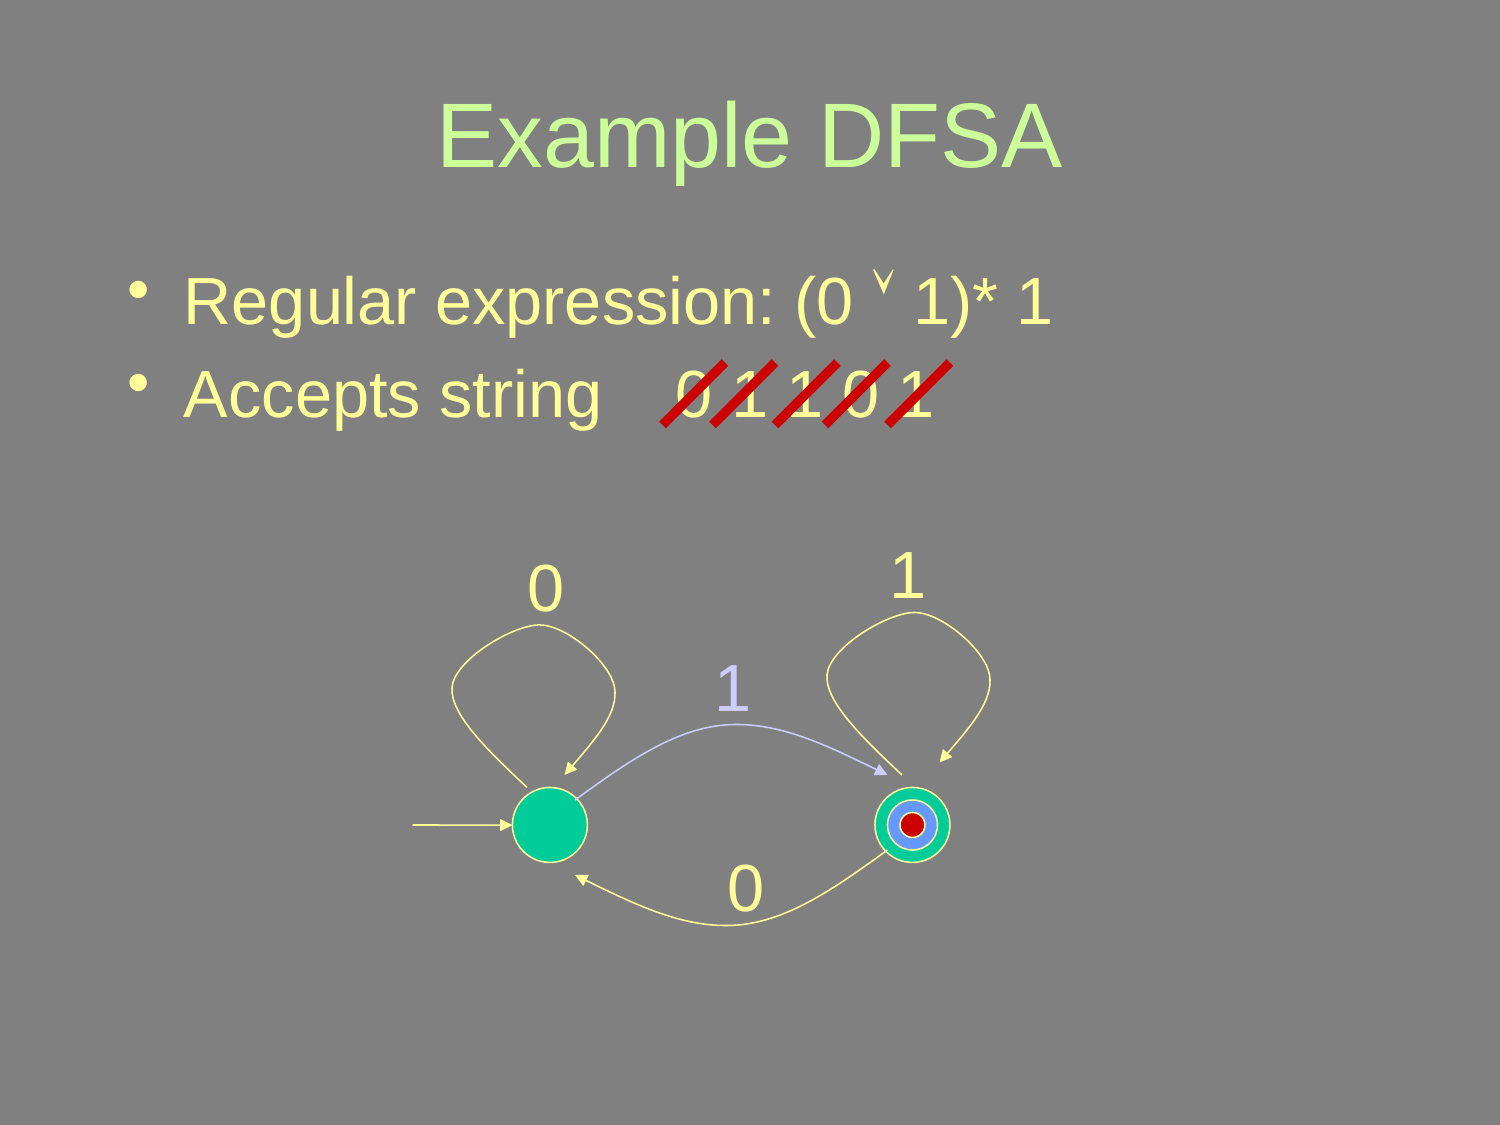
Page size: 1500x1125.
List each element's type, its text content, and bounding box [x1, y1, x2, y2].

text_box 0 [512, 537, 588, 633]
text_box [826, 619, 991, 776]
text_box [451, 624, 616, 785]
list Regular expression: (0  1)* 1 Accepts string 0 1 1 0 1 [112, 249, 1388, 1013]
text_box 1 [699, 637, 763, 733]
text_box 1 [874, 524, 938, 620]
text_box [788, 849, 888, 912]
text_box [589, 726, 888, 799]
text_box [887, 799, 938, 851]
text_box [900, 812, 925, 838]
text_box [874, 787, 950, 863]
text_box [574, 864, 712, 926]
title Example DFSA [112, 37, 1388, 226]
text_box 0 [712, 837, 788, 933]
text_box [412, 787, 588, 863]
